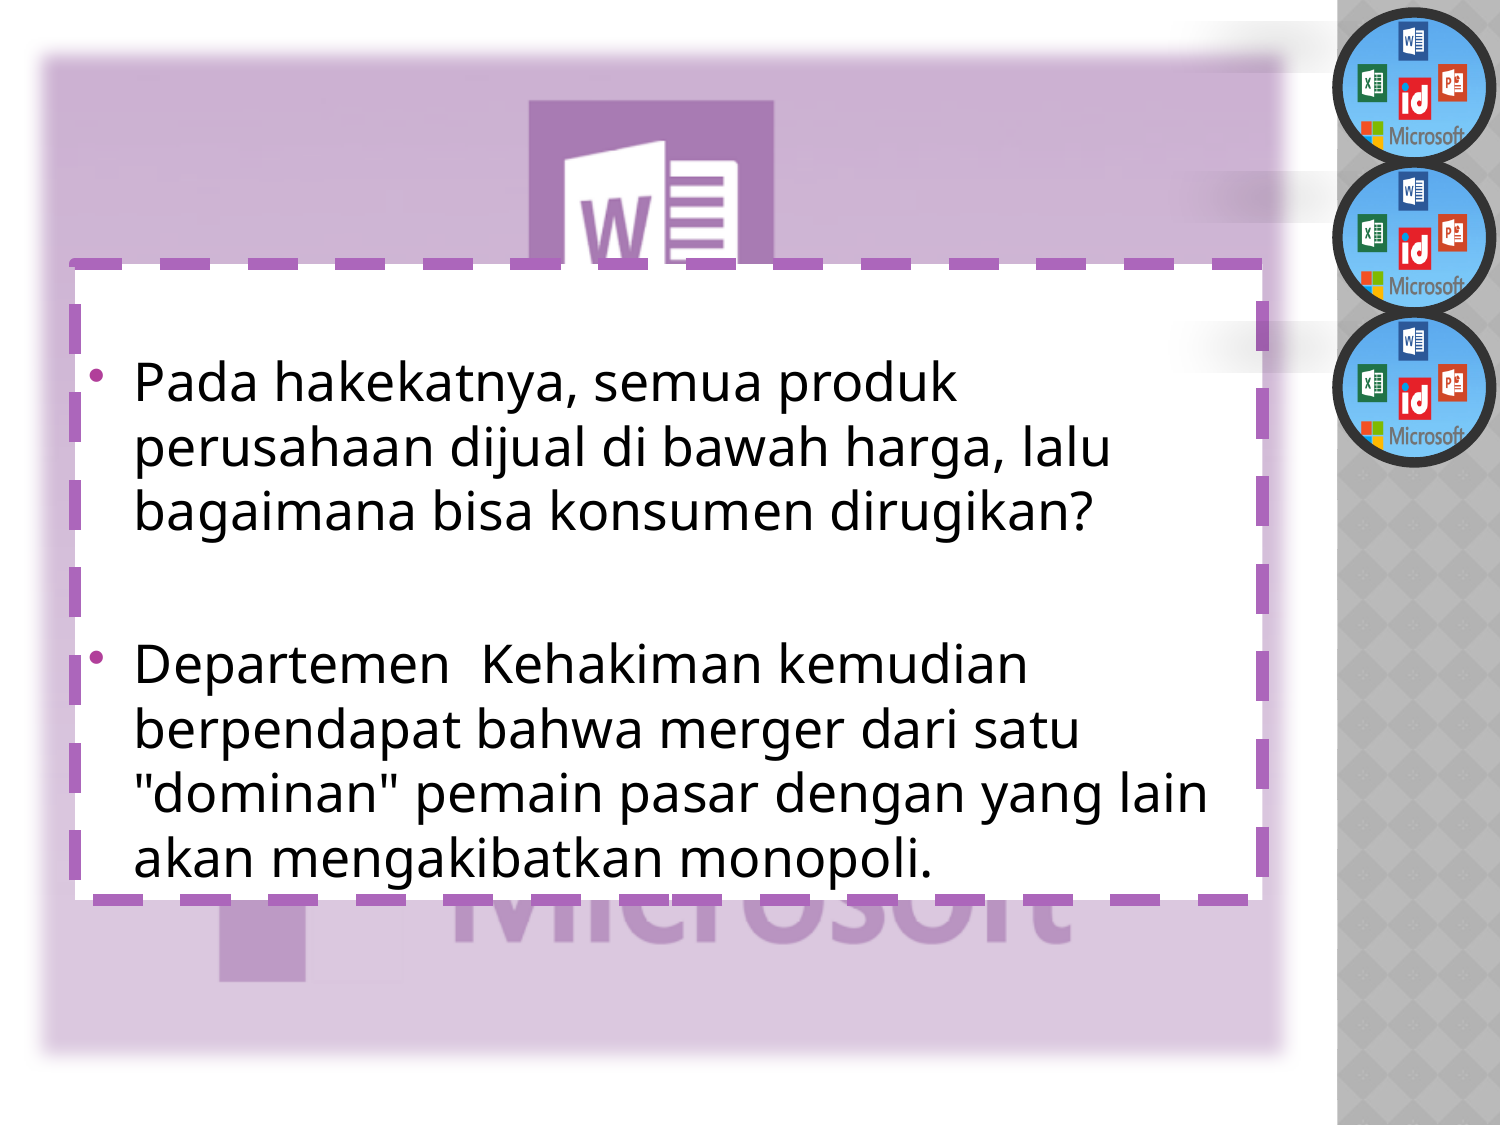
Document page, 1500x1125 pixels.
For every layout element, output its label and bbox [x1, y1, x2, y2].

picture [1336, 12, 1492, 463]
picture [24, 36, 1302, 1076]
